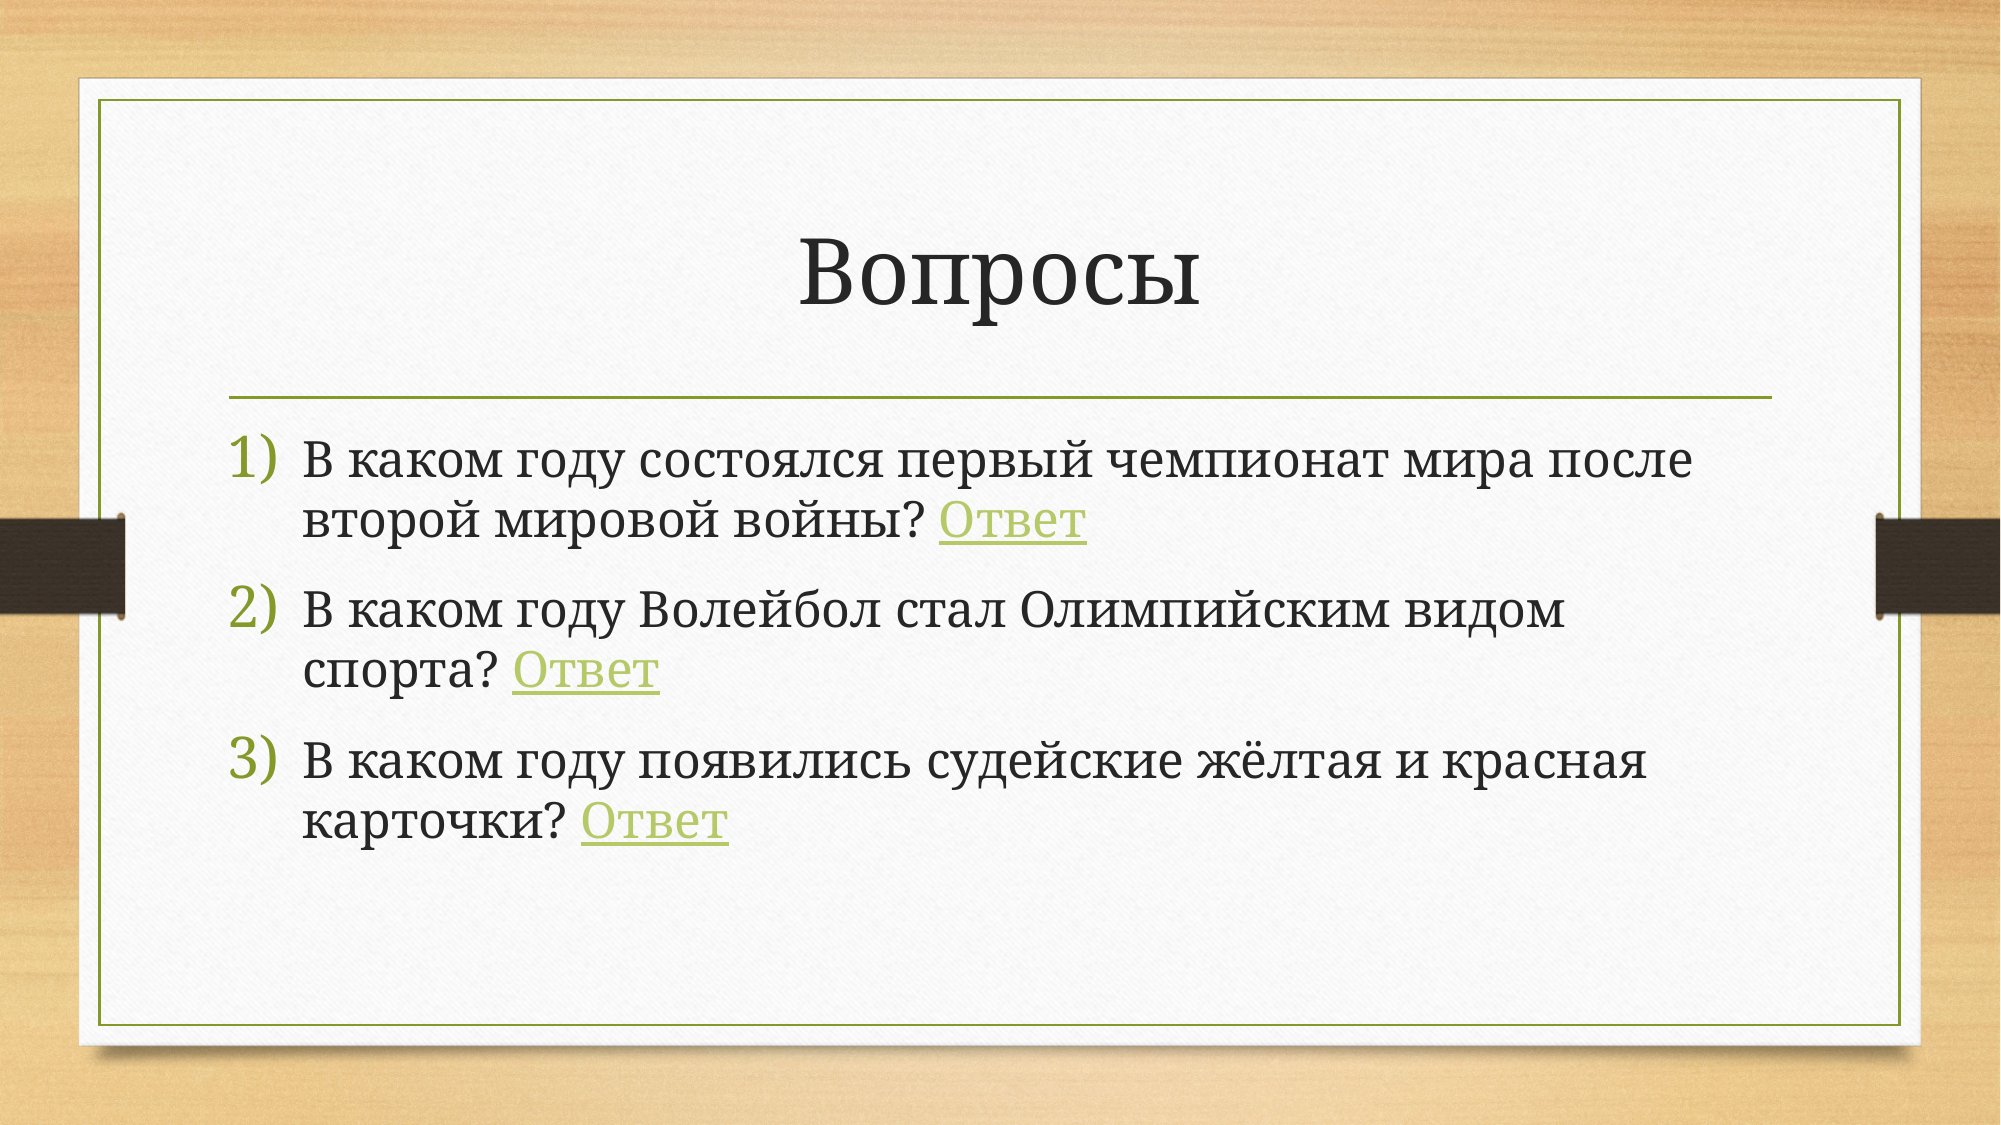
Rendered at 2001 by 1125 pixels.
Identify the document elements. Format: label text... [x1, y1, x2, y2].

picture [0, 0, 2001, 1125]
title Вопросы [212, 161, 1788, 375]
list В каком году состоялся первый чемпионат мира после второй мировой войны? Ответ В каком году Волейбол стал Олимпийским видом спорта? Ответ В каком году появились судейские жёлтая и красная карточки? Ответ [212, 419, 1788, 964]
